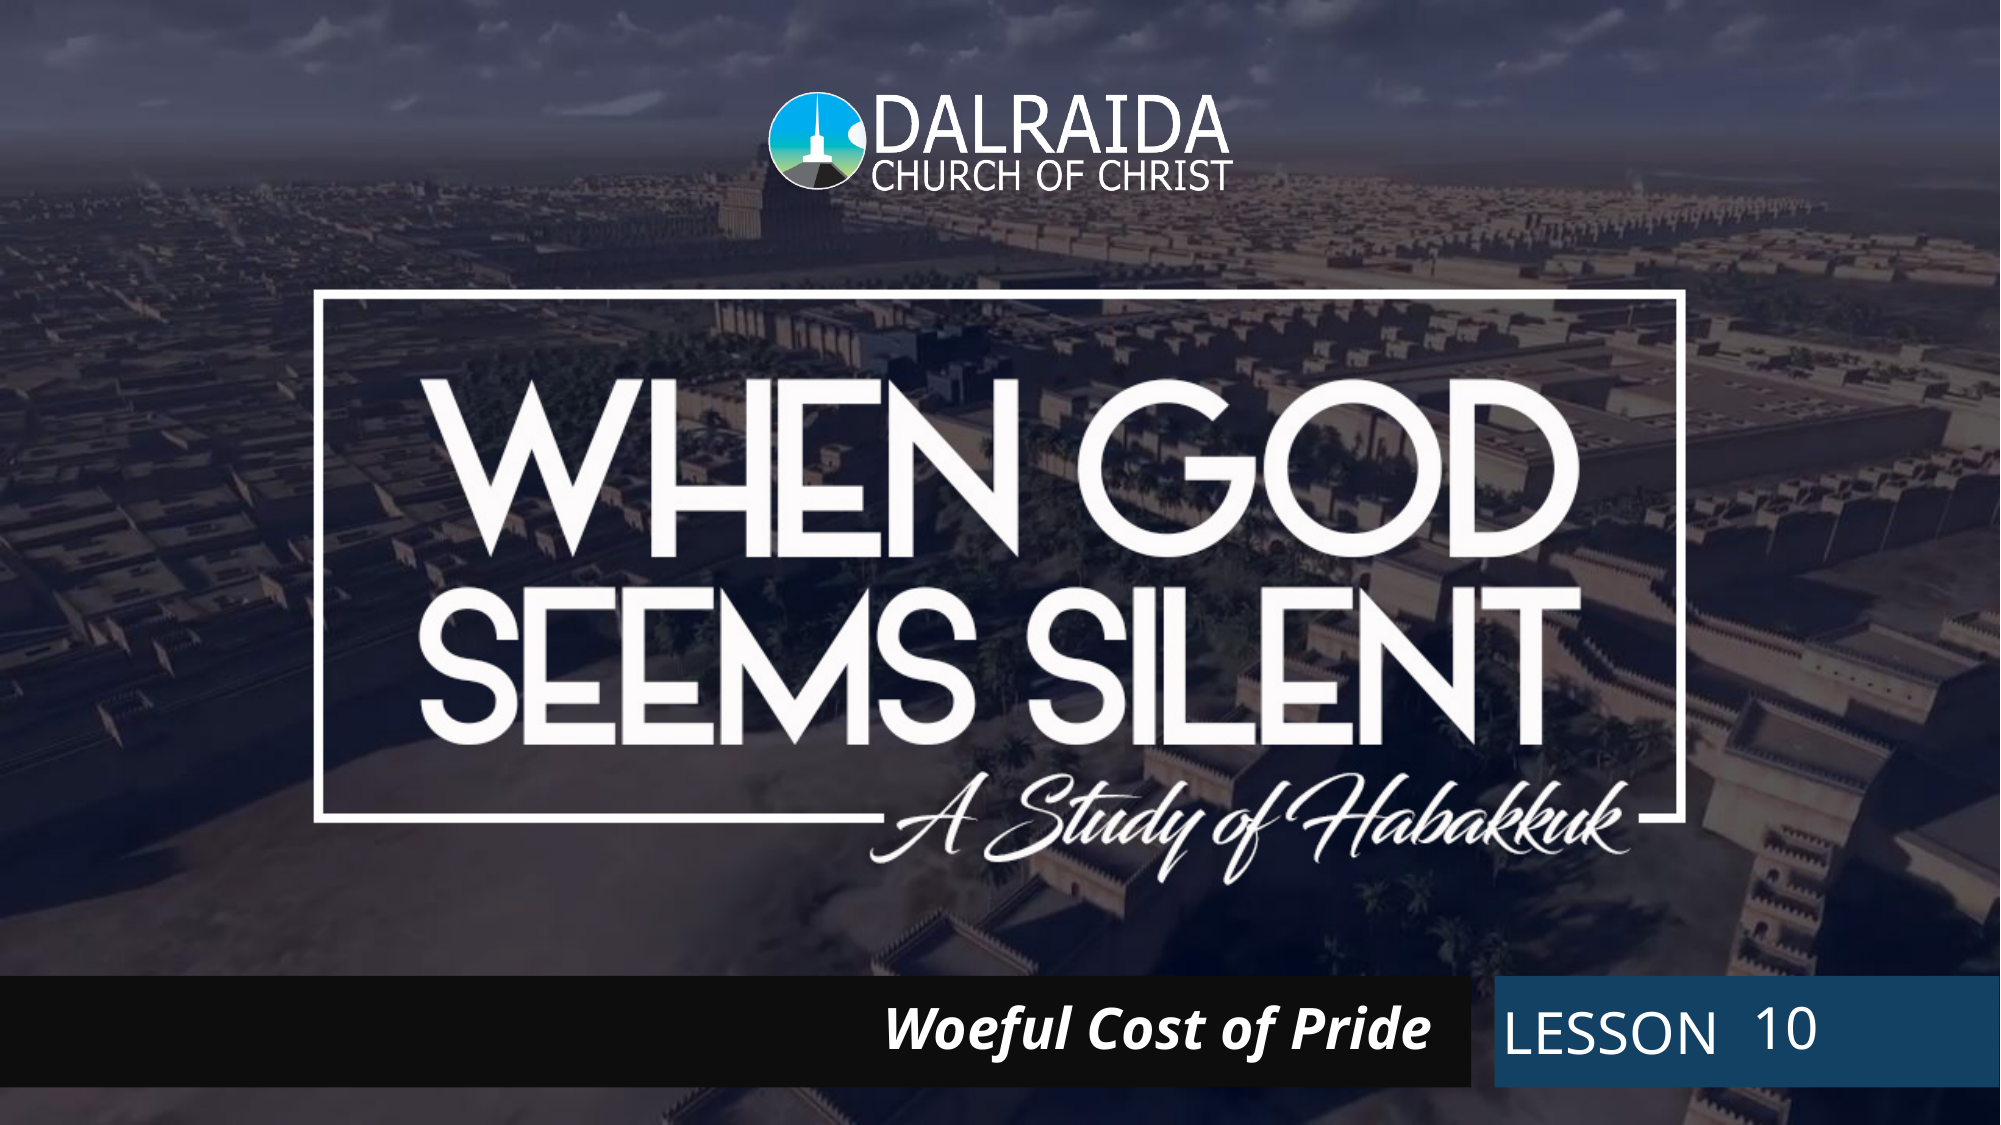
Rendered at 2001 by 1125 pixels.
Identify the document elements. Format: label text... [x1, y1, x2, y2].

title Woeful Cost of Pride [111, 992, 1448, 1070]
list 10 [1737, 990, 1867, 1072]
picture [0, 0, 2000, 1125]
